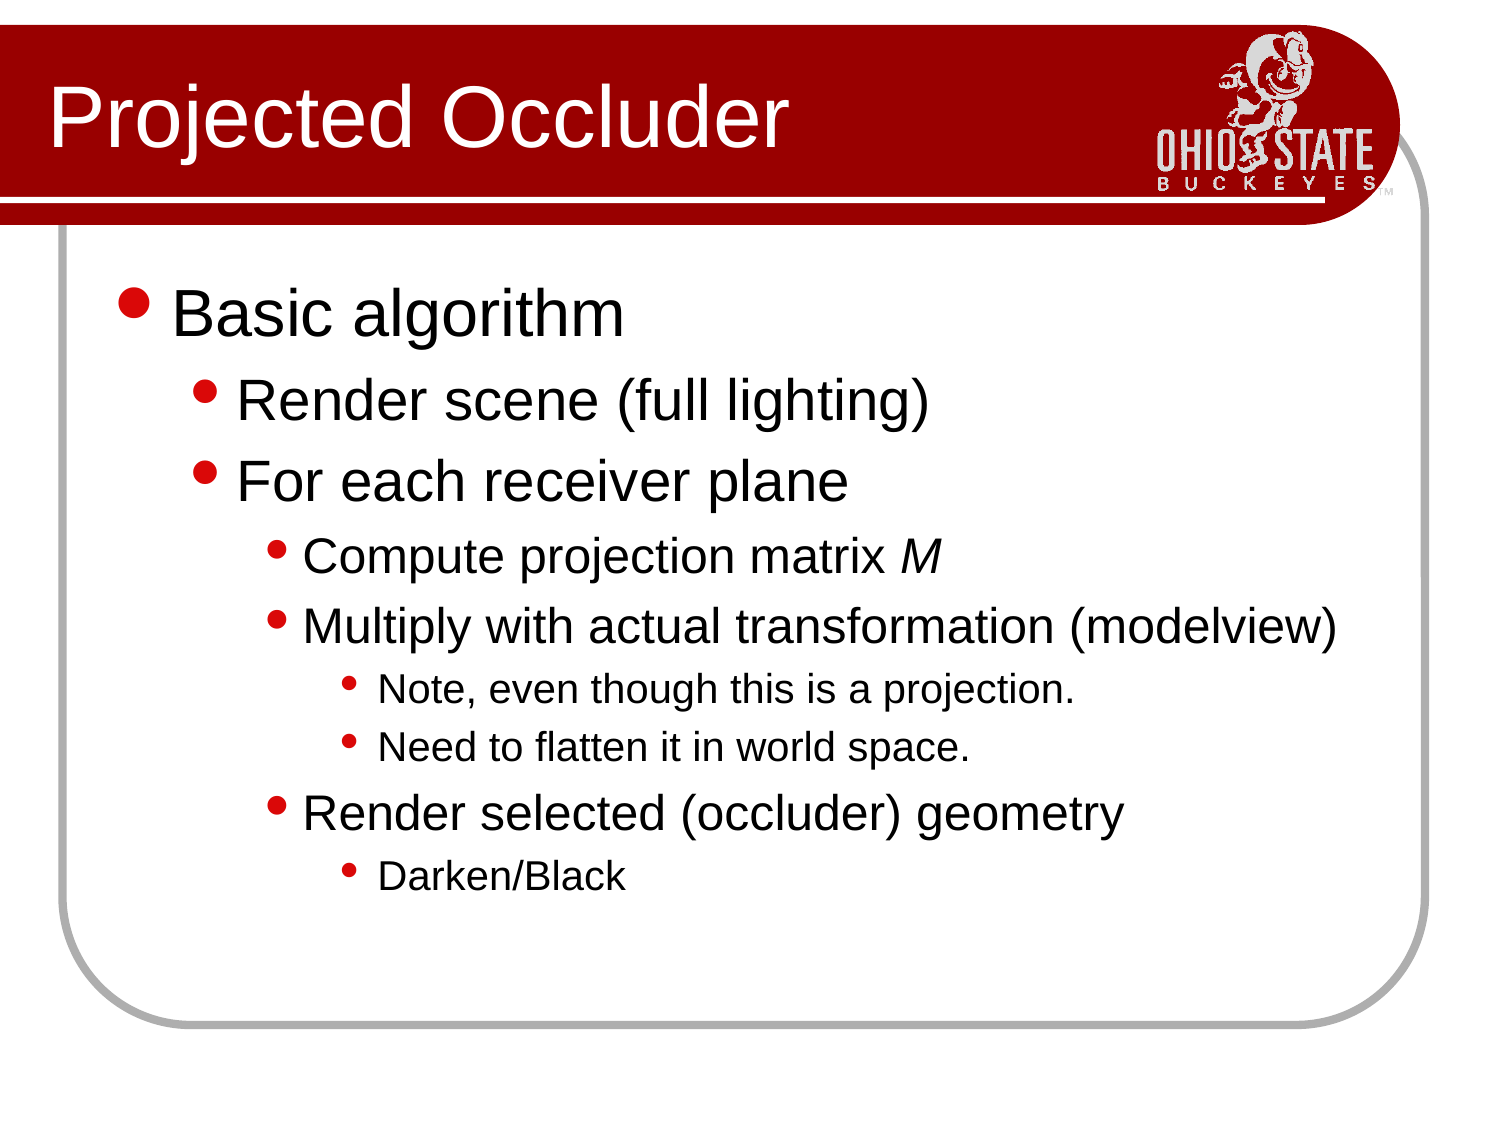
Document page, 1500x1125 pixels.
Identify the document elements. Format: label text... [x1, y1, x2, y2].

title Projected Occluder [31, 37, 1201, 188]
list Basic algorithm Render scene (full lighting) For each receiver plane Compute projection matrix M Multiply with actual transformation (modelview) Note, even though this is a projection. Need to flatten it in world space. Render selected (occluder) geometry Darken/Black [99, 262, 1401, 988]
